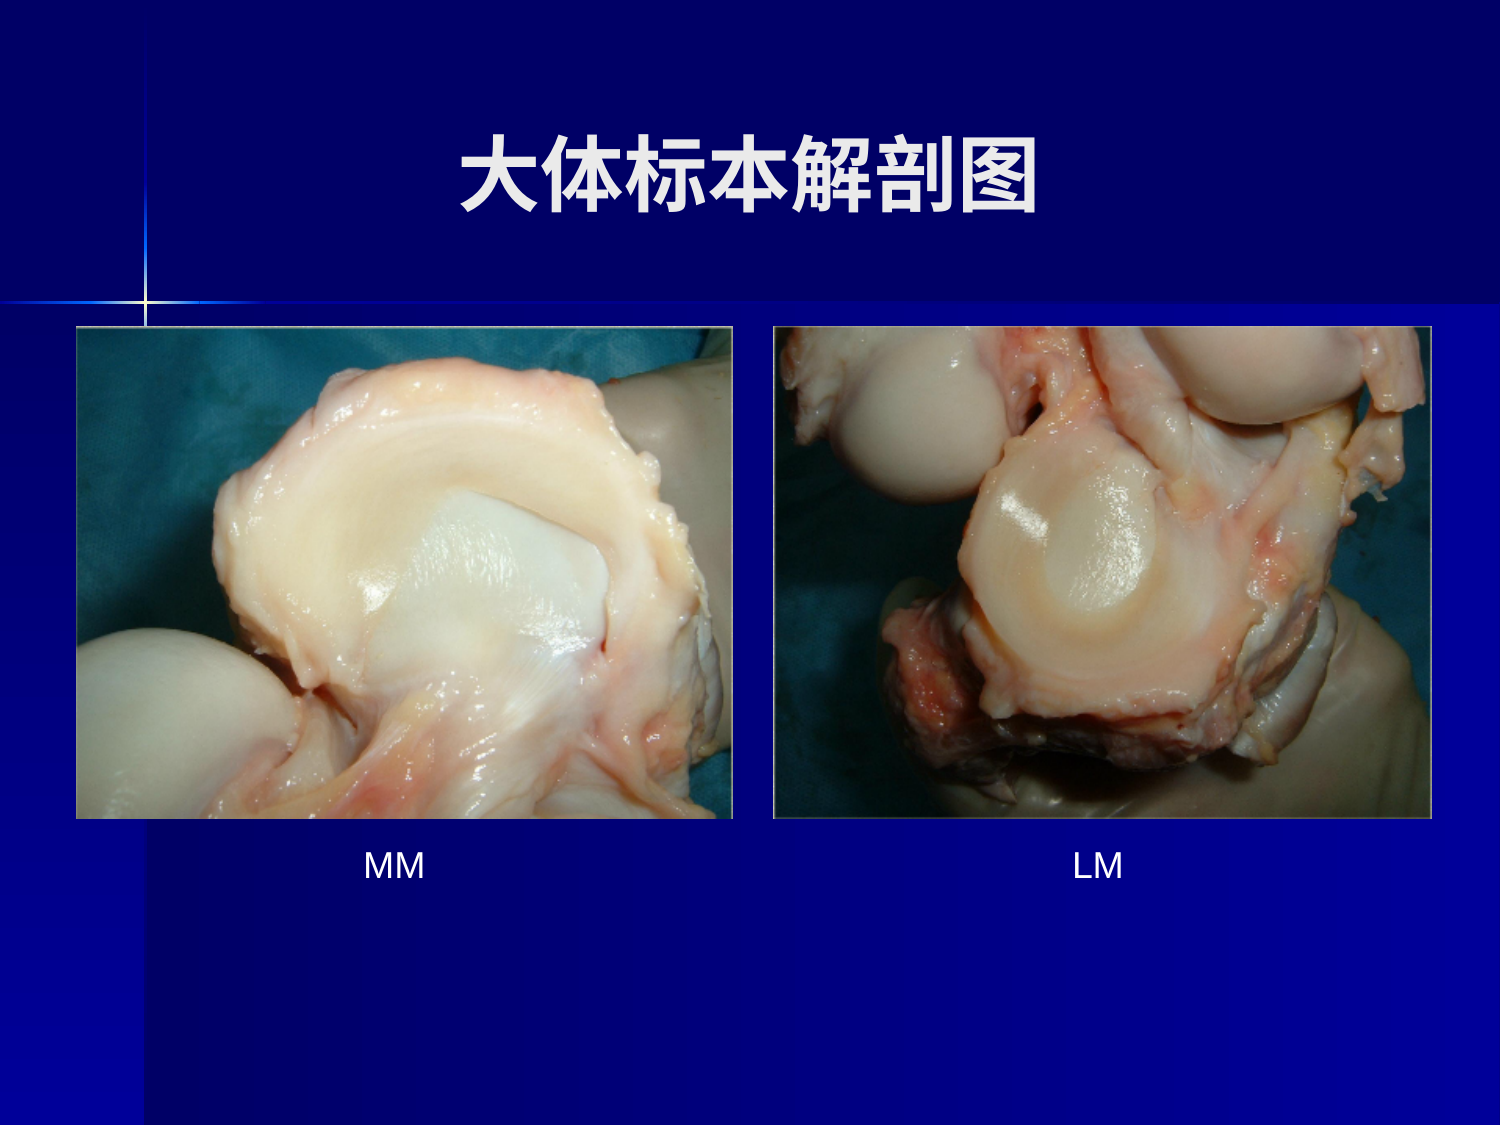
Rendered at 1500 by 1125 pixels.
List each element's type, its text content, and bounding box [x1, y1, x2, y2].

title 大体标本解剖图 [442, 54, 1271, 290]
text_box MM [348, 834, 441, 894]
picture [76, 325, 733, 819]
text_box LM [1057, 834, 1140, 894]
picture [773, 325, 1432, 819]
